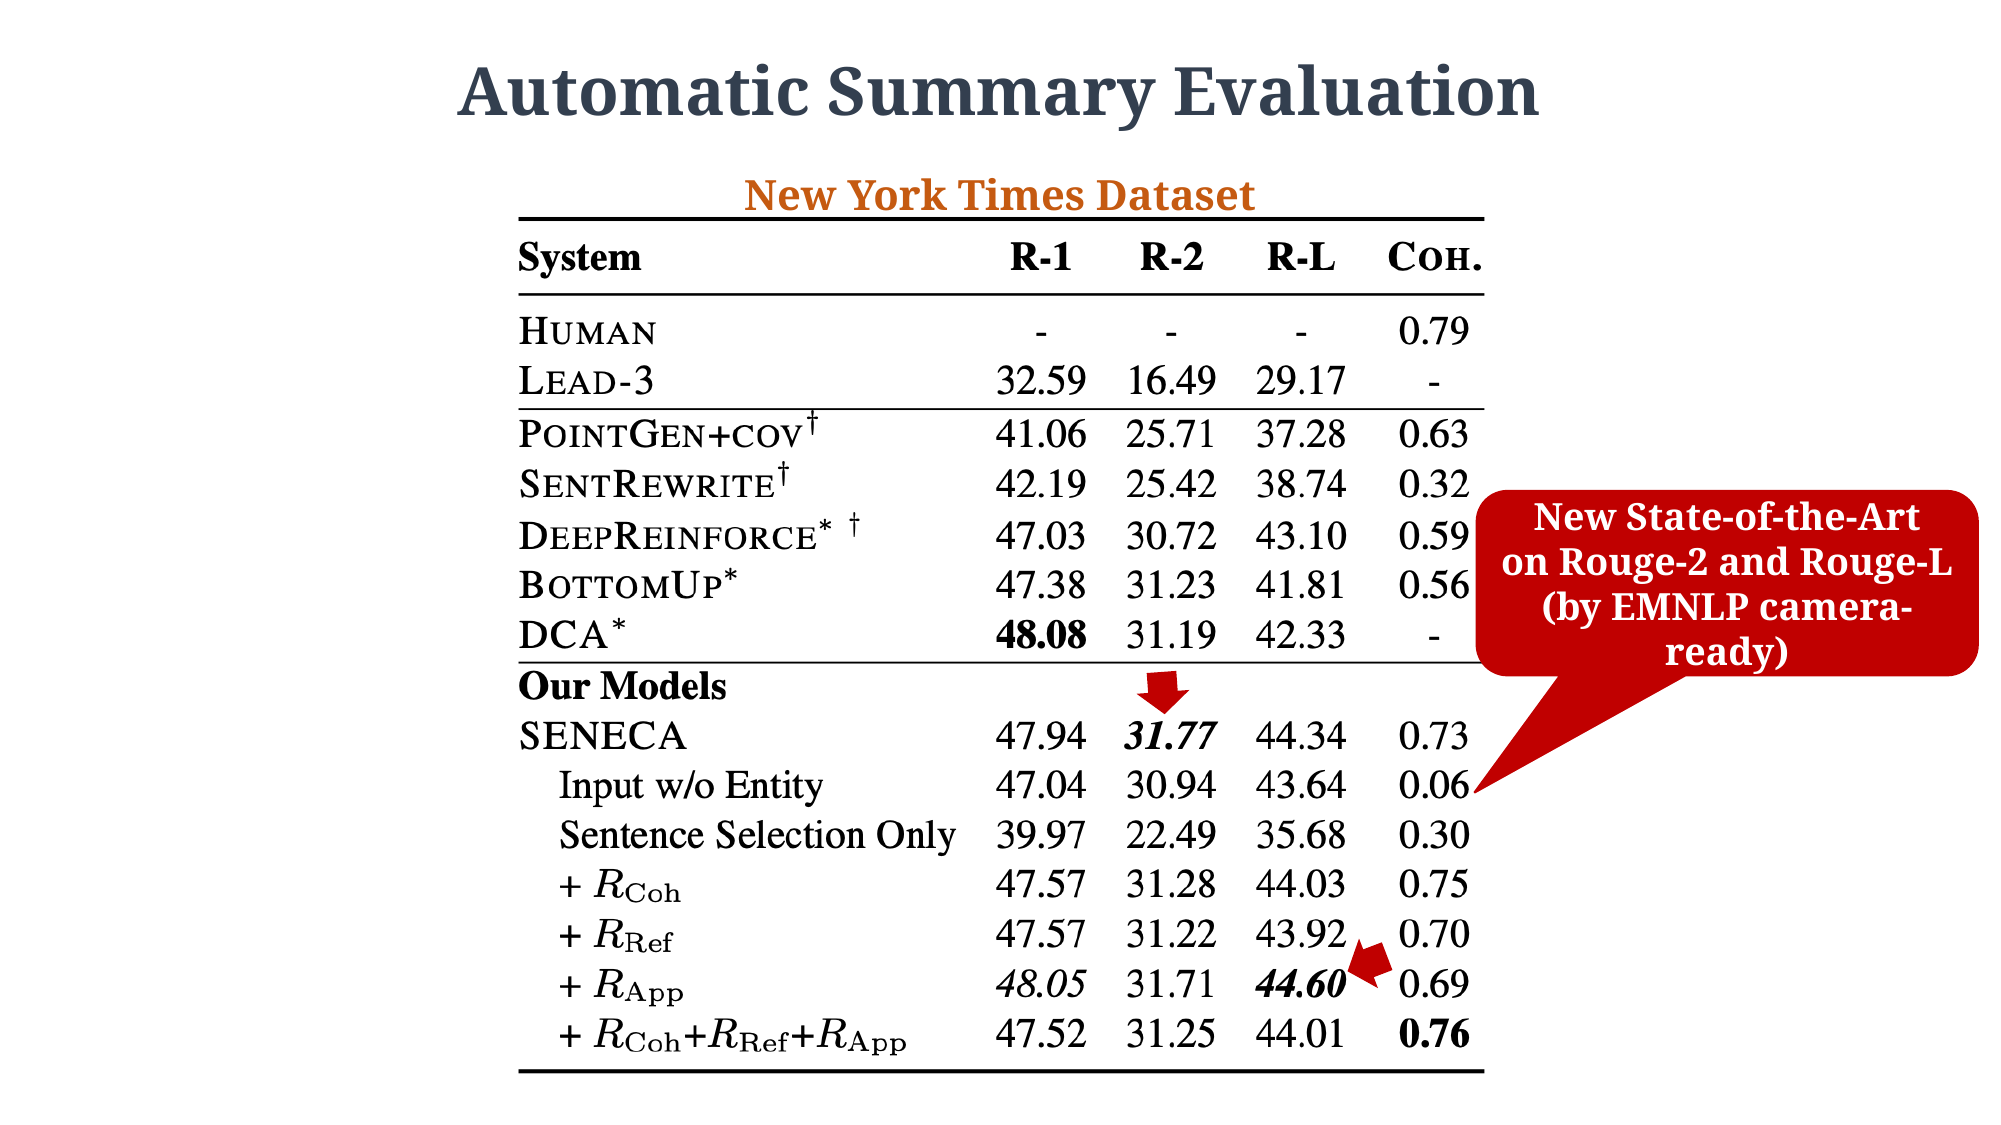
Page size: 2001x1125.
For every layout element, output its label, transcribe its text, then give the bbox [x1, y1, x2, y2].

text_box New York Times Dataset [0, 161, 2000, 227]
text_box Automatic Summary Evaluation [0, 41, 2000, 137]
picture [502, 201, 1493, 1084]
text_box New State-of-the-Art on Rouge-2 and Rouge-L (by EMNLP camera-ready) [1493, 489, 1979, 784]
